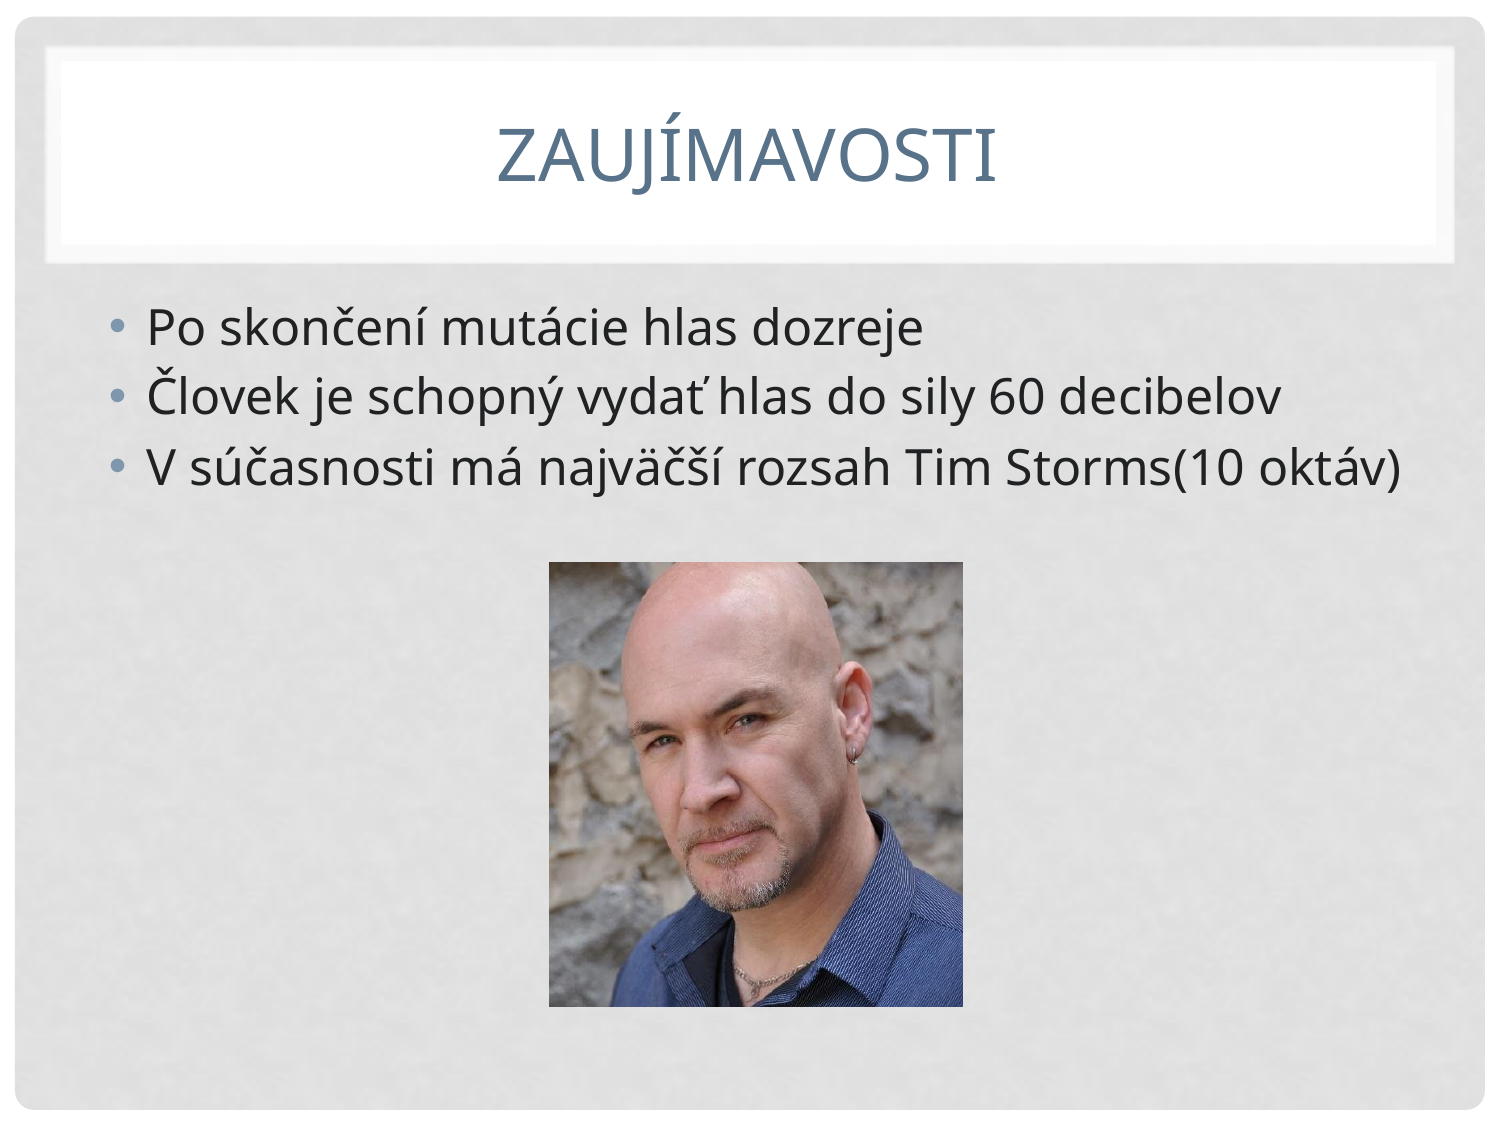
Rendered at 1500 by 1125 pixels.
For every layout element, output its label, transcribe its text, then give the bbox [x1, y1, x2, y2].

title zaujímavosti [69, 66, 1425, 238]
list Po skončení mutácie hlas dozreje Človek je schopný vydať hlas do sily 60 decibelov V súčasnosti má najväčší rozsah Tim Storms(10 oktáv) [75, 287, 1425, 1005]
picture [548, 562, 963, 1007]
